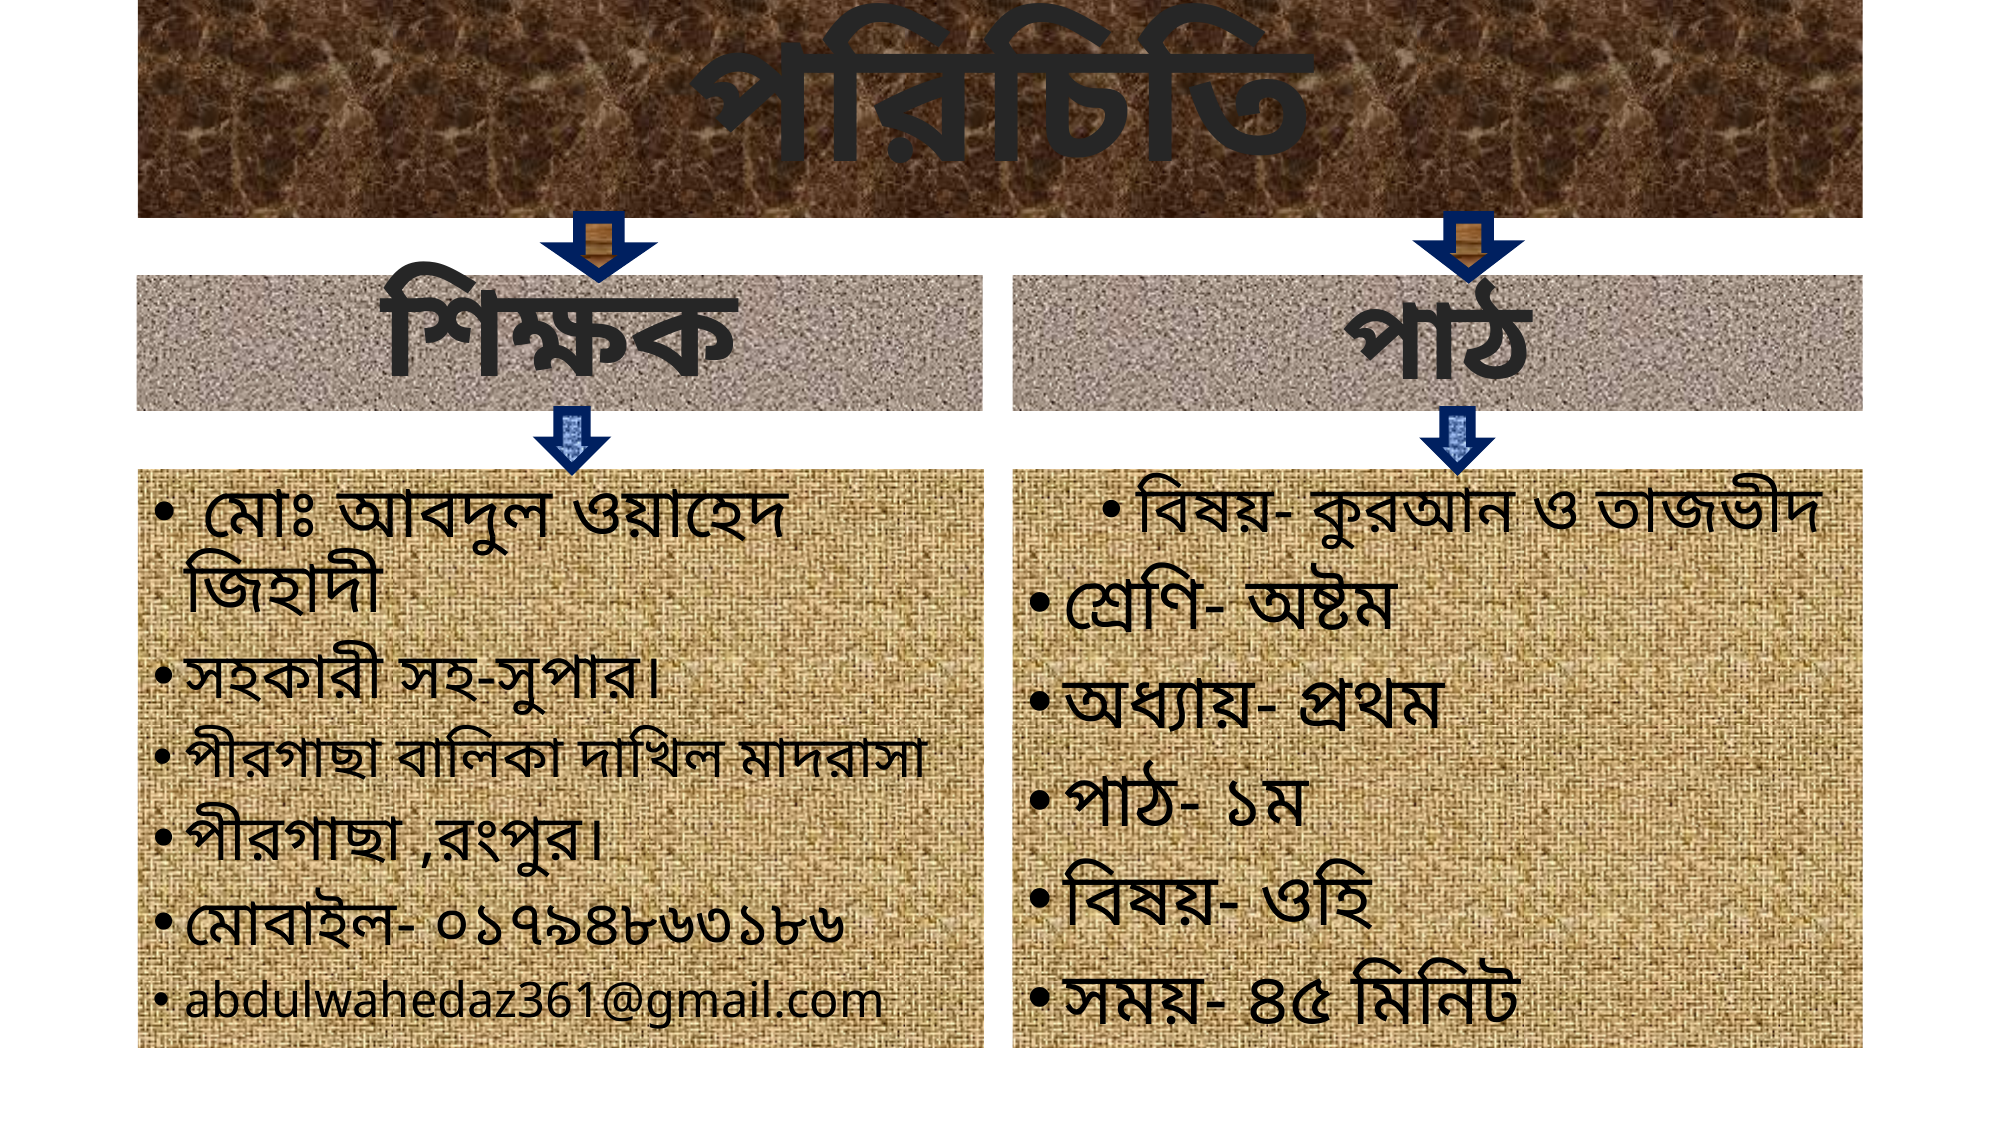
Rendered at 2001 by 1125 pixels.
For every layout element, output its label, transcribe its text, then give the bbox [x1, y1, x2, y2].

list পাঠ [1012, 275, 1863, 411]
text_box [556, 216, 642, 277]
list শিক্ষক [136, 275, 983, 411]
title পরিচিতি [137, 0, 1863, 218]
text_box [1427, 216, 1510, 278]
text_box [541, 409, 603, 471]
text_box [1428, 409, 1487, 471]
list বিষয়- কুরআন ও তাজভীদ শ্রেণি- অষ্টম অধ্যায়- প্রথম পাঠ- ১ম বিষয়- ওহি সময়- ৪৫ মিনিট [1012, 469, 1863, 1048]
list মোঃ আবদুল ওয়াহেদ জিহাদী সহকারী সহ-সুপার। পীরগাছা বালিকা দাখিল মাদরাসা পীরগাছা ,রংপুর। মোবাইল- ০১৭৯৪৮৬৩১৮৬ abdulwahedaz361@gmail.com [137, 469, 984, 1048]
